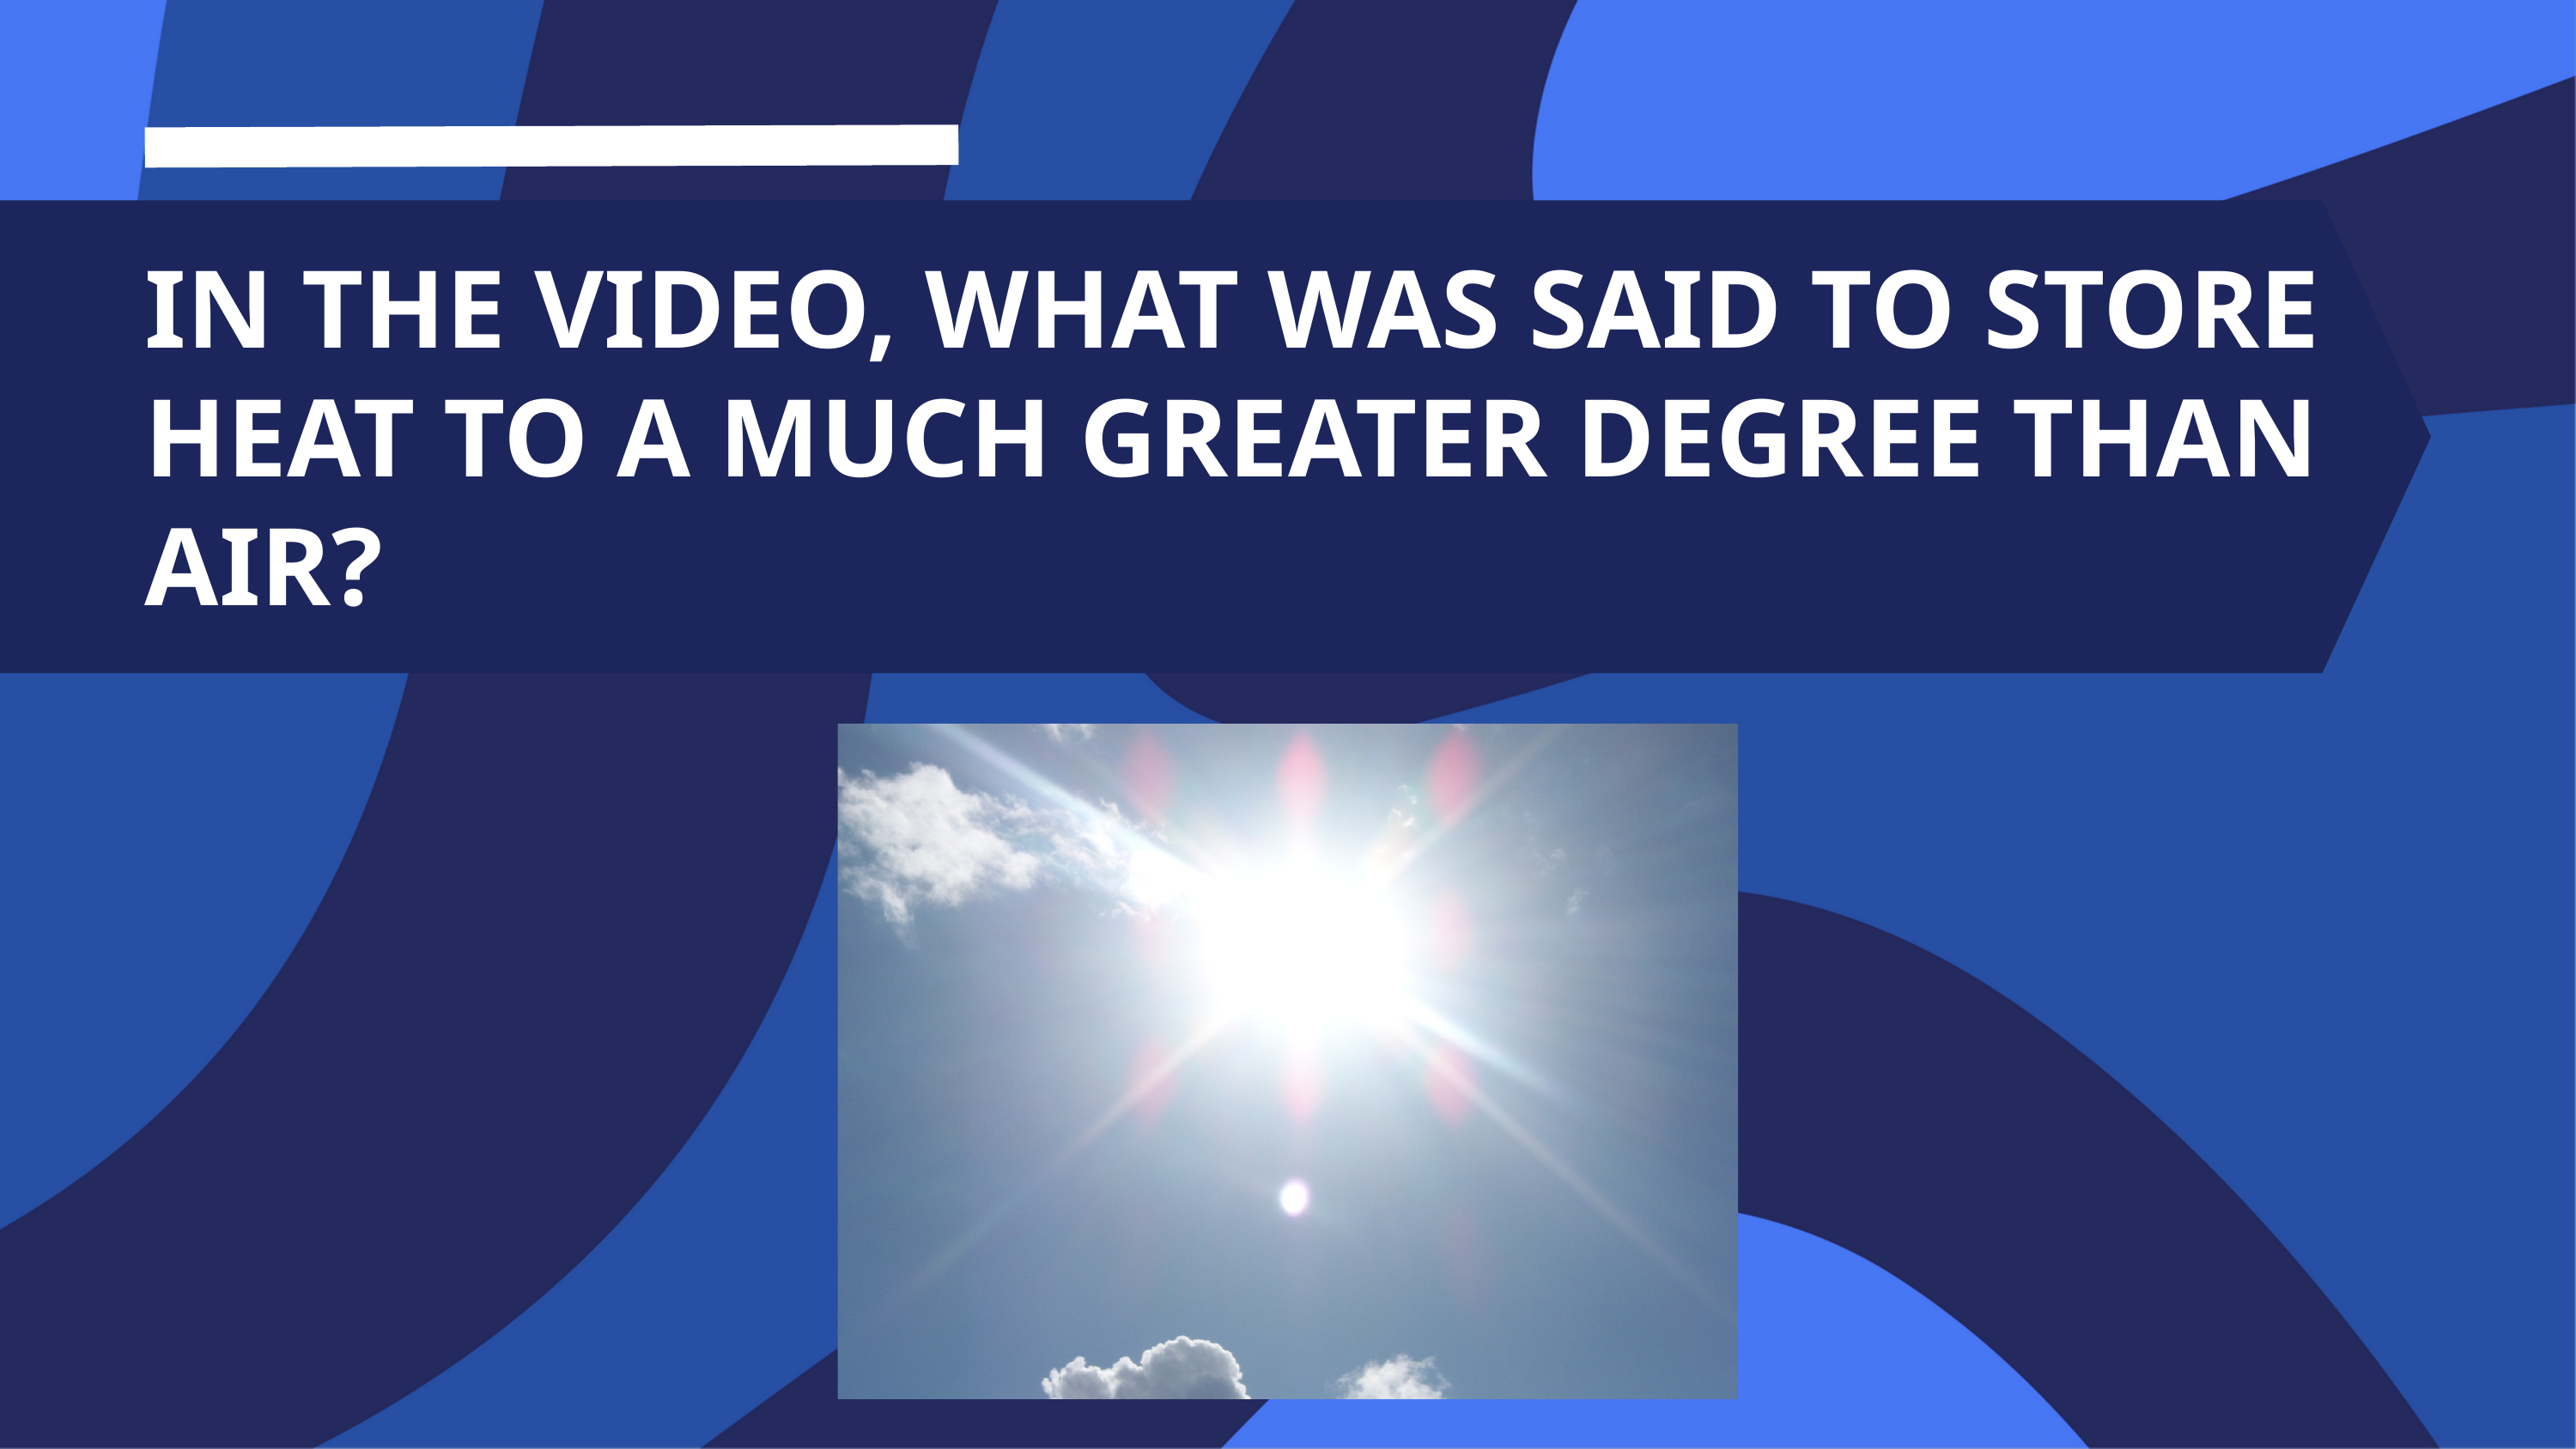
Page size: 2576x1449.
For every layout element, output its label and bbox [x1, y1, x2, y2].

text_box [0, 0, 2576, 1449]
text_box [837, 724, 1739, 1400]
text_box [0, 200, 2432, 674]
